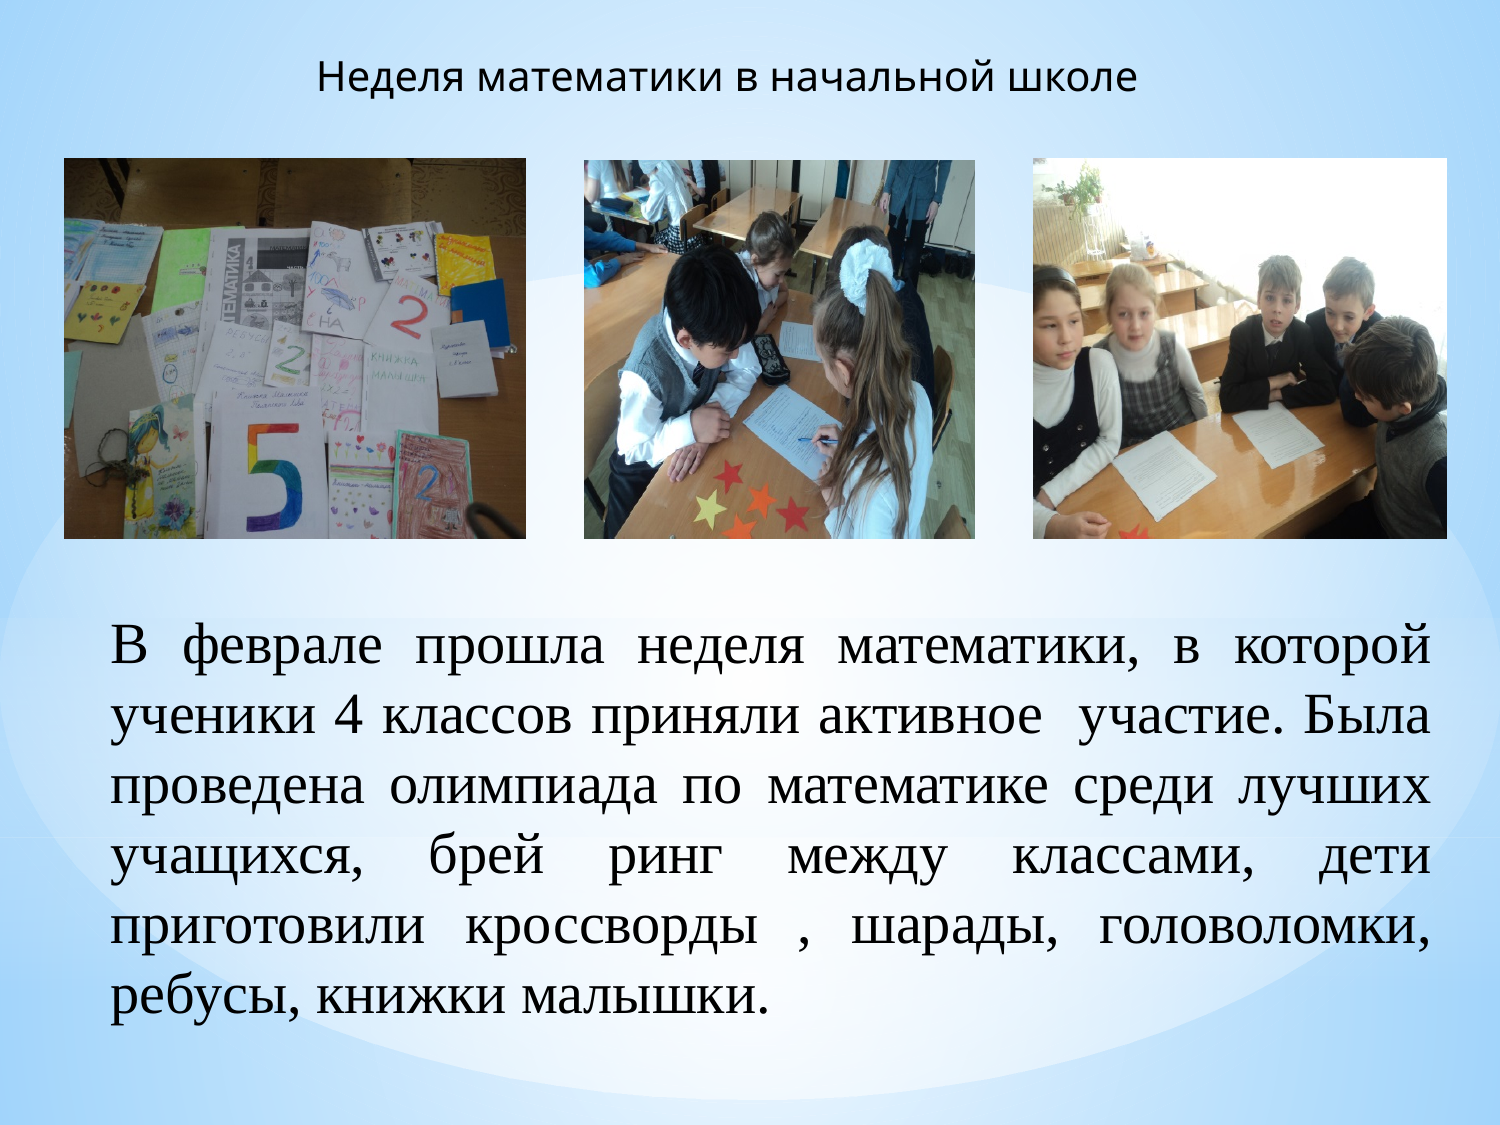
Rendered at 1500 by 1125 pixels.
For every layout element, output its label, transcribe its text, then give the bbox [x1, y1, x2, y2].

picture [584, 160, 975, 540]
text_box Неделя математики в начальной школе [301, 42, 1317, 108]
text_box В феврале прошла неделя математики, в которой ученики 4 классов приняли активное участие. Была проведена олимпиада по математике среди лучших учащихся, брей ринг между классами, дети приготовили кроссворды , шарады, головоломки, ребусы, книжки малышки. [95, 597, 1447, 1033]
picture [64, 158, 526, 540]
picture [1033, 158, 1448, 540]
